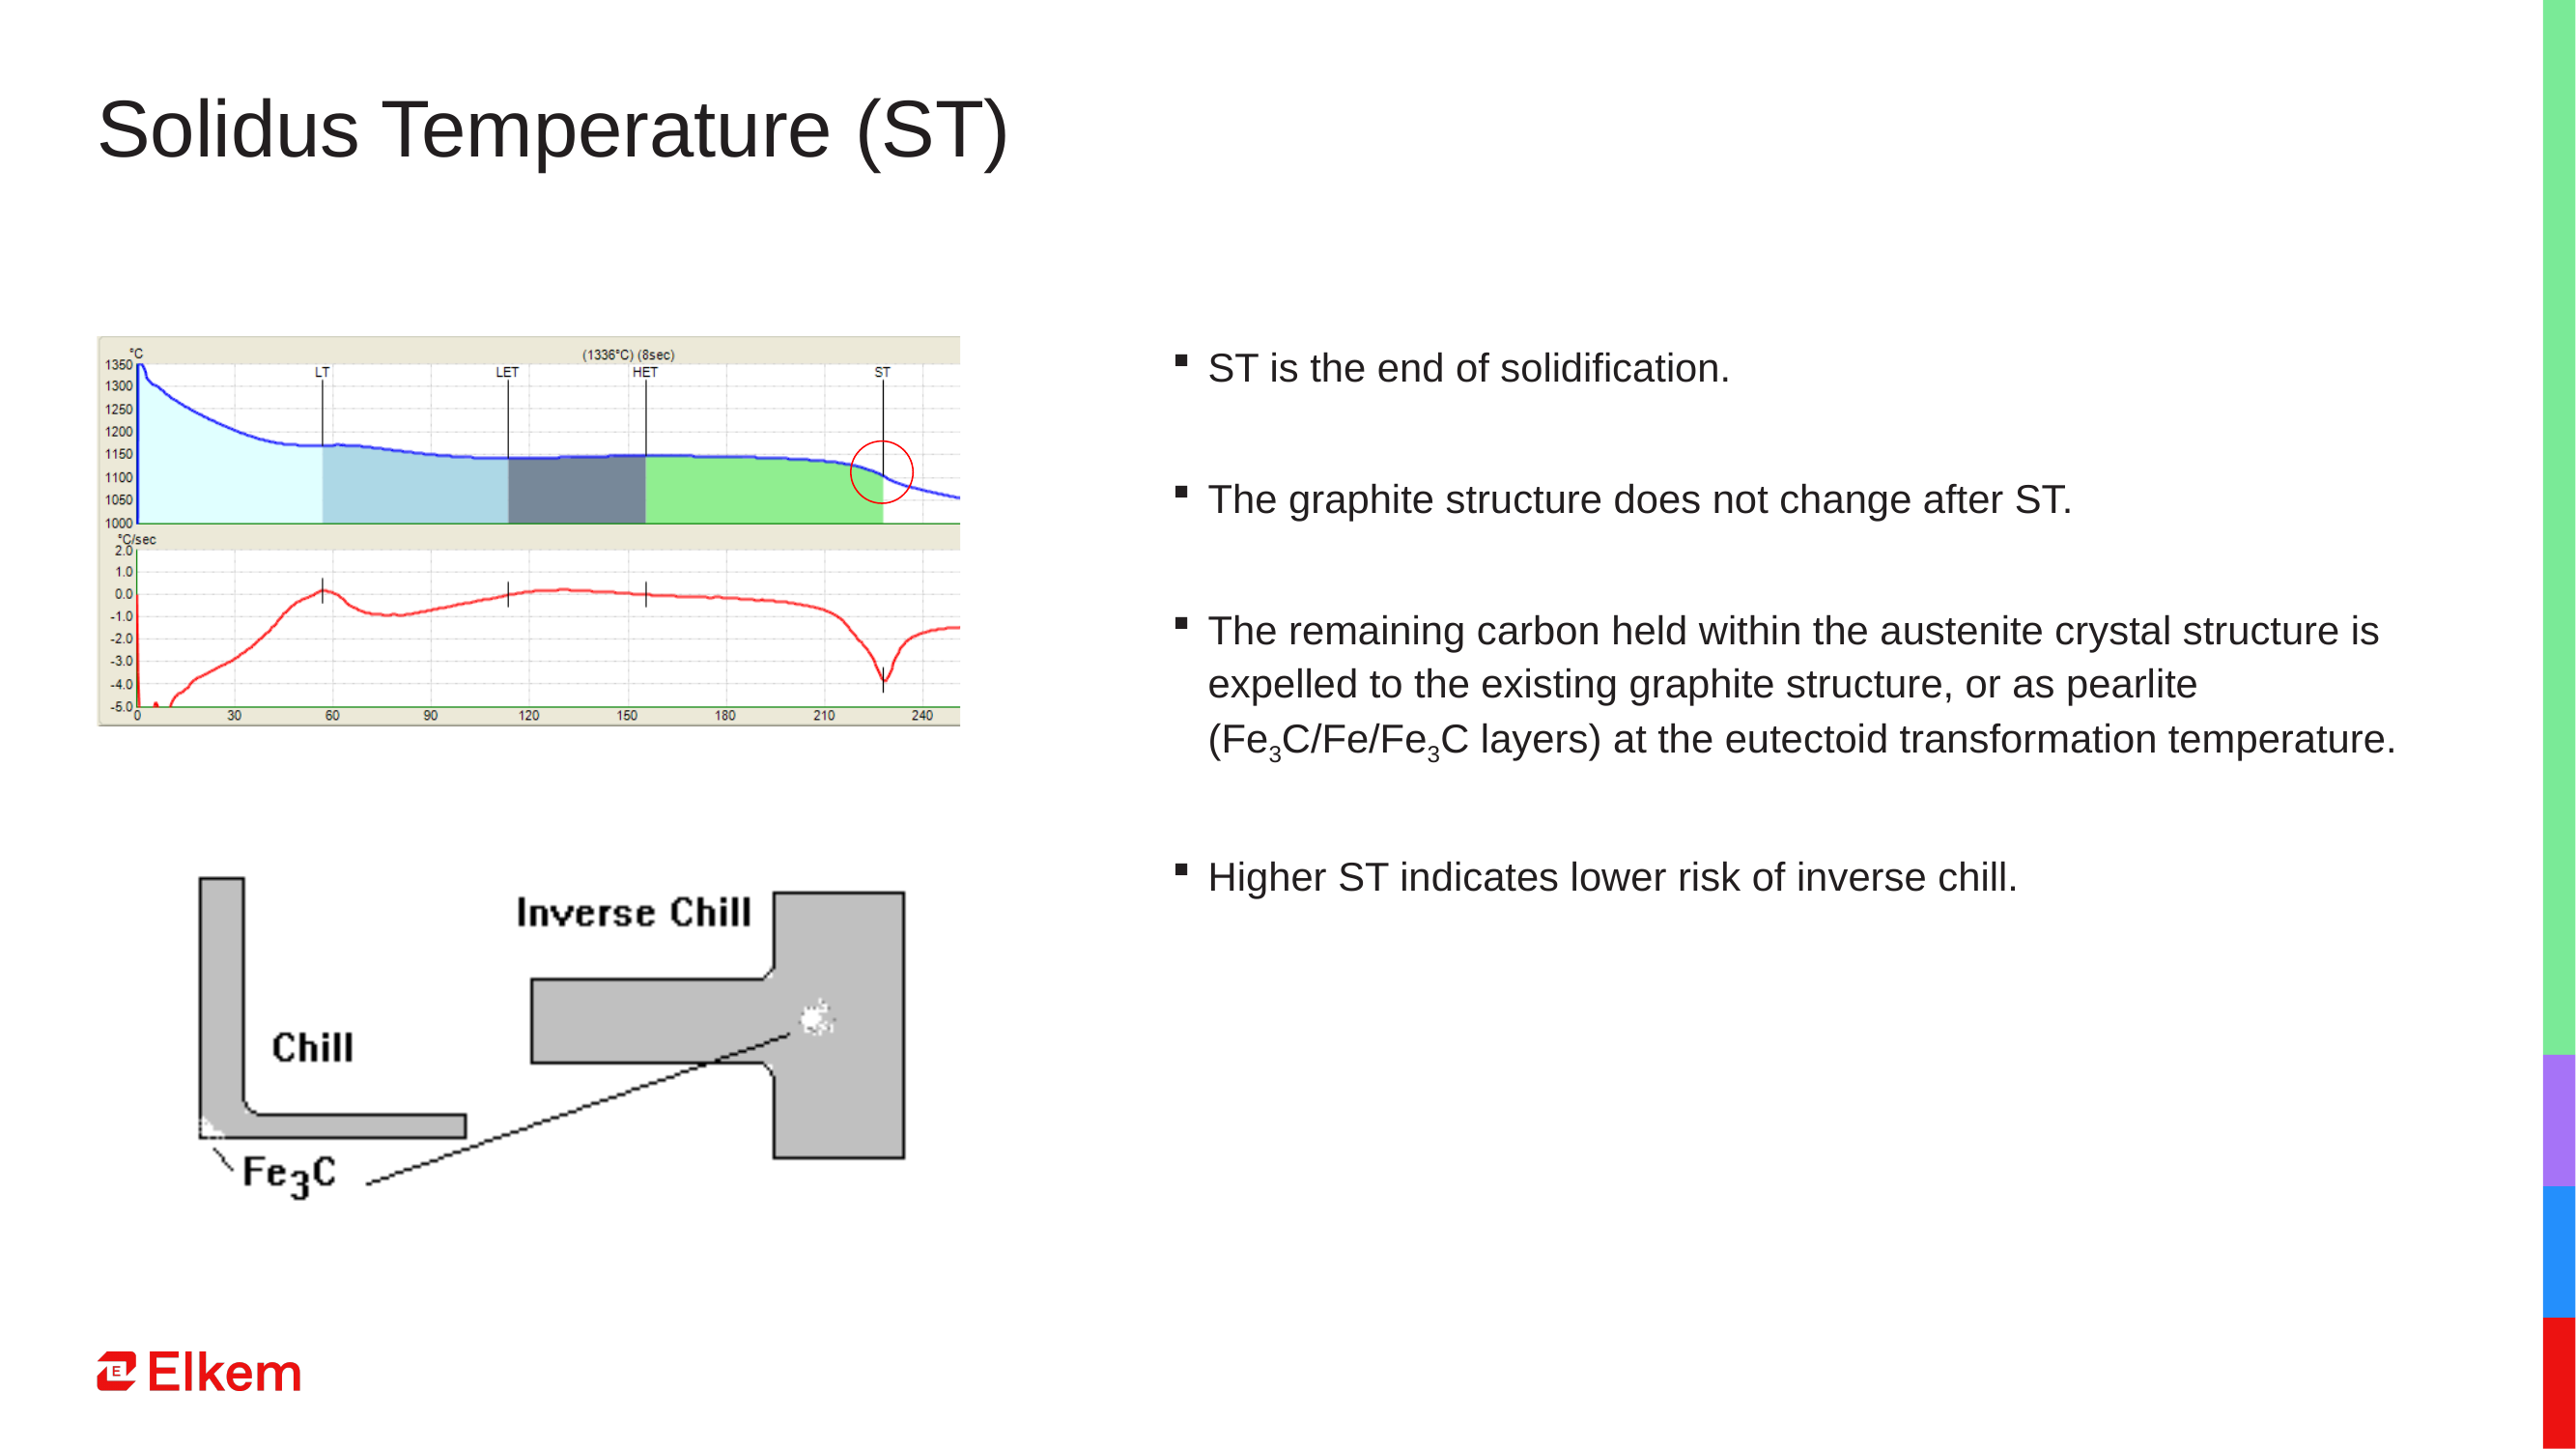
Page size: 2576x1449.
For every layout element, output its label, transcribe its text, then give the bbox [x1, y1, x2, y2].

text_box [97, 335, 961, 726]
picture [165, 858, 944, 1212]
picture [97, 1351, 300, 1391]
list ST is the end of solidification. The graphite structure does not change after ST. The remaining carbon held within the austenite crystal structure is expelled to the existing graphite structure, or as pearlite (Fe3C/Fe/Fe3C layers) at the eutectoid transformation temperature. Higher ST indicates lower risk of inverse chill. [1172, 336, 2424, 1304]
title Solidus Temperature (ST) [97, 86, 2425, 282]
